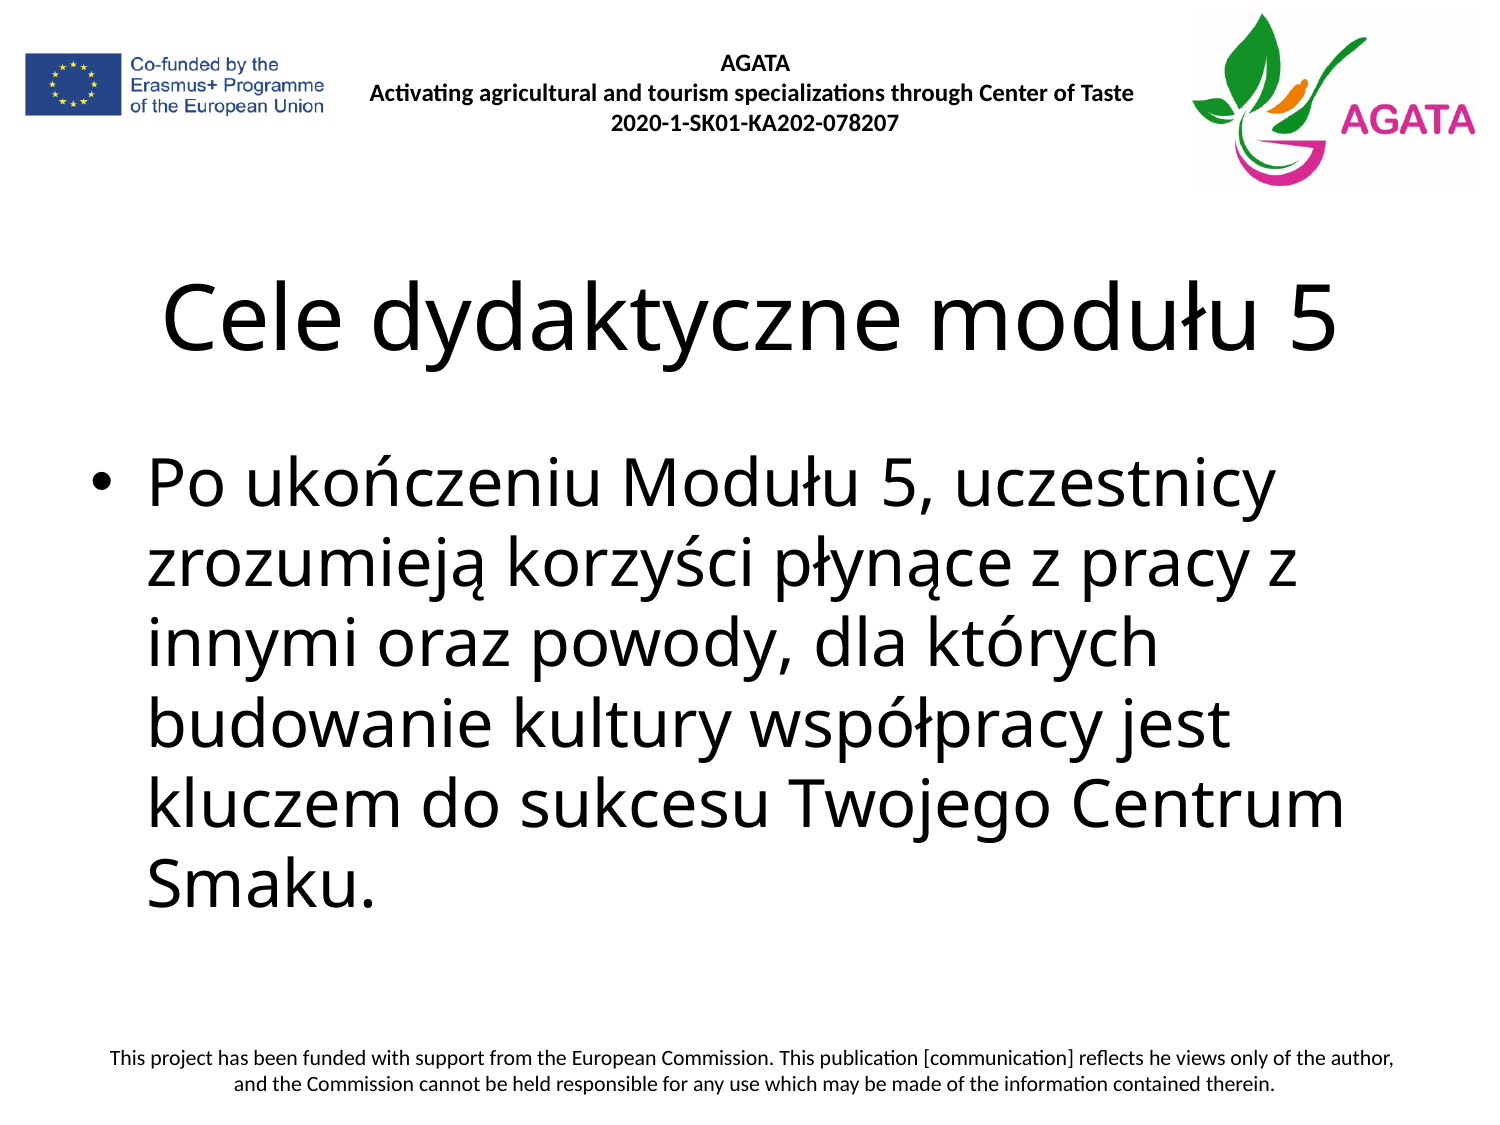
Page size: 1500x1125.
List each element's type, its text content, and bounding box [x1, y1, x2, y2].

picture [25, 53, 333, 120]
title Cele dydaktyczne modułu 5 [75, 219, 1425, 408]
picture [1192, 13, 1475, 186]
list Po ukończeniu Modułu 5, uczestnicy zrozumieją korzyści płynące z pracy z innymi oraz powody, dla których budowanie kultury współpracy jest kluczem do sukcesu Twojego Centrum Smaku. [75, 432, 1425, 1005]
